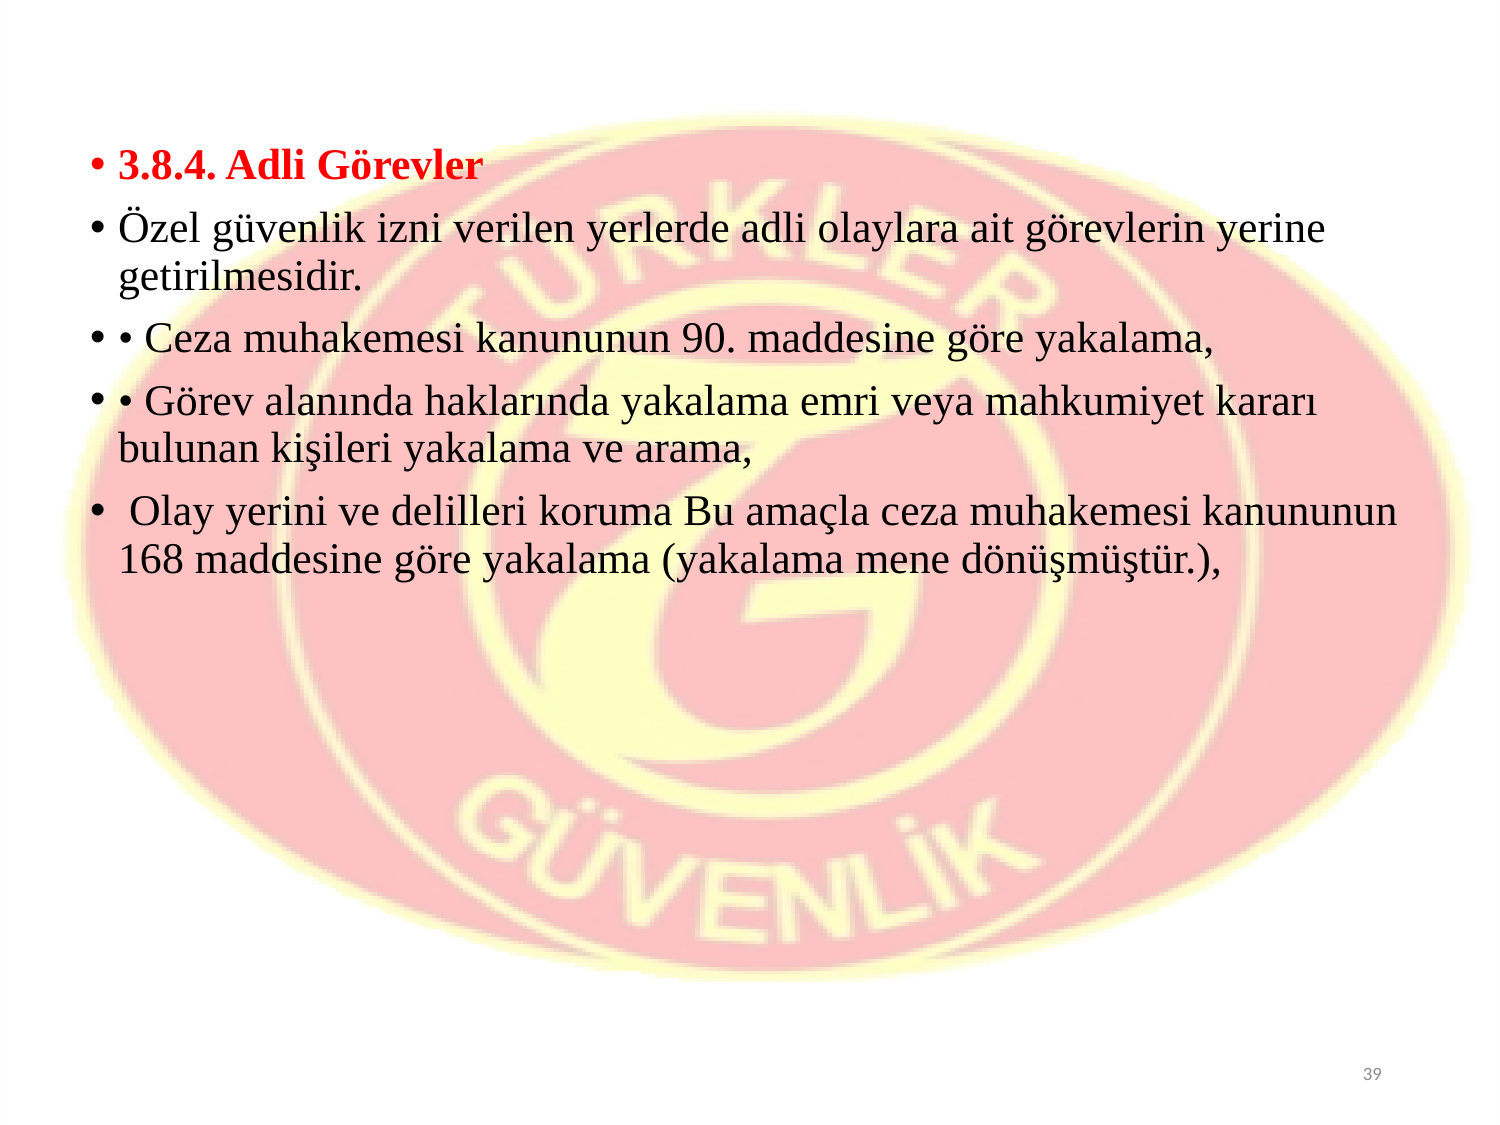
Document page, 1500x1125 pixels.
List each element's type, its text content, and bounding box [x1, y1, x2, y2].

list 3.8.4. Adli Görevler Özel güvenlik izni verilen yerlerde adli olaylara ait görevlerin yerine getirilmesidir. • Ceza muhakemesi kanununun 90. maddesine göre yakalama, • Görev alanında haklarında yakalama emri veya mahkumiyet kararı bulunan kişileri yakalama ve arama, Olay yerini ve delilleri koruma Bu amaçla ceza muhakemesi kanununun 168 maddesine göre yakalama (yakalama mene dönüşmüştür.), [75, 66, 1425, 1005]
slide_number 39 [1059, 1042, 1397, 1103]
